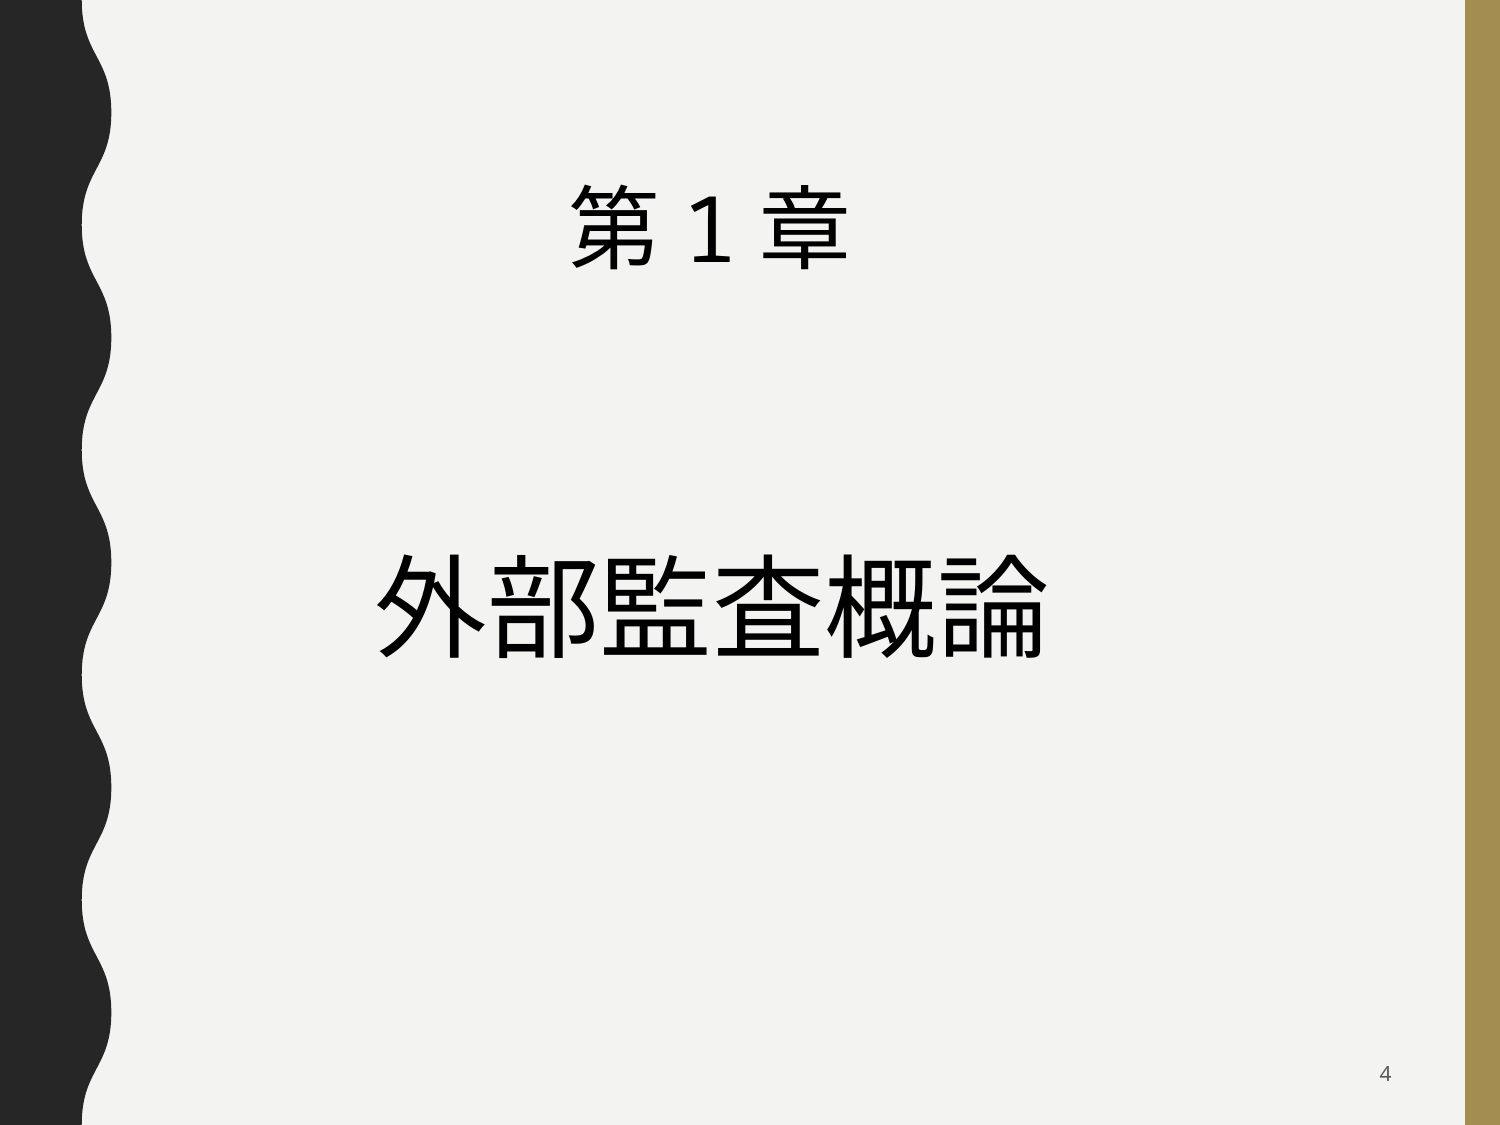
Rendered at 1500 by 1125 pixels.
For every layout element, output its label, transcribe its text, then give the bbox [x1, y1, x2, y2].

title 外部監査概論 [0, 529, 1386, 734]
text_box 第1章 [553, 162, 866, 288]
slide_number 4 [1059, 1045, 1407, 1103]
